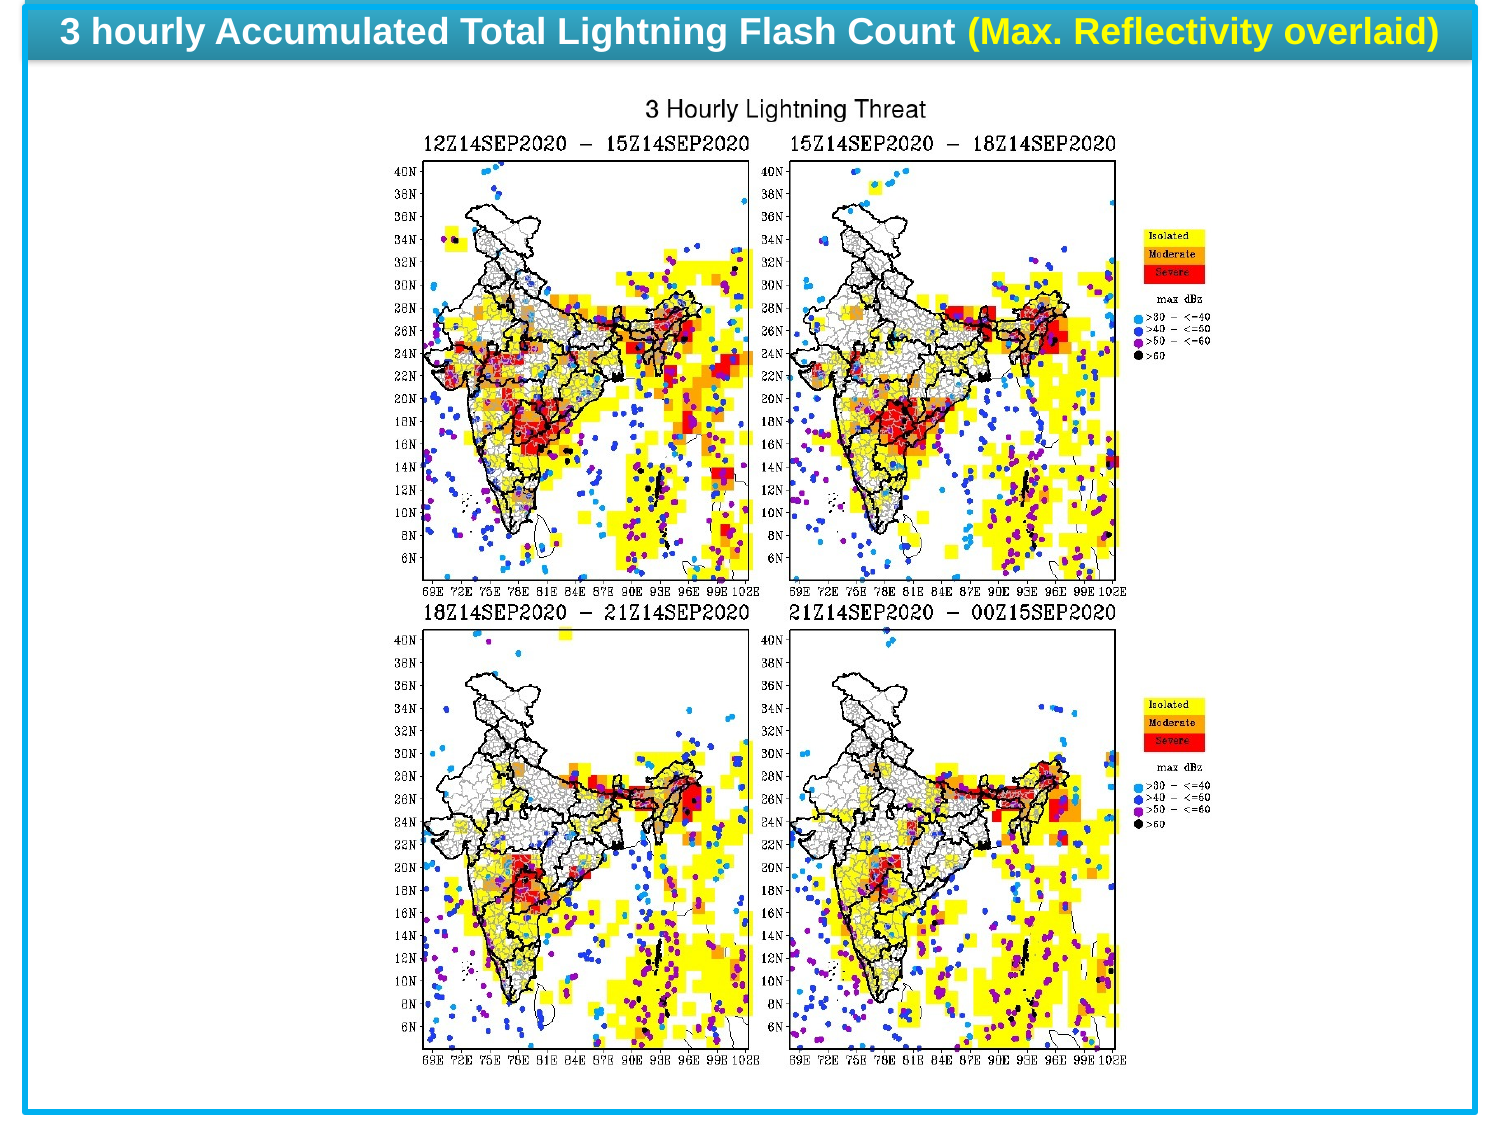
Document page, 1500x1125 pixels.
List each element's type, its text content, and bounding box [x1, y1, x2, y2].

picture [388, 93, 1212, 1069]
text_box 3 hourly Accumulated Total Lightning Flash Count (Max. Reflectivity overlaid) [24, 0, 1475, 5]
text_box [23, 5, 1477, 1114]
